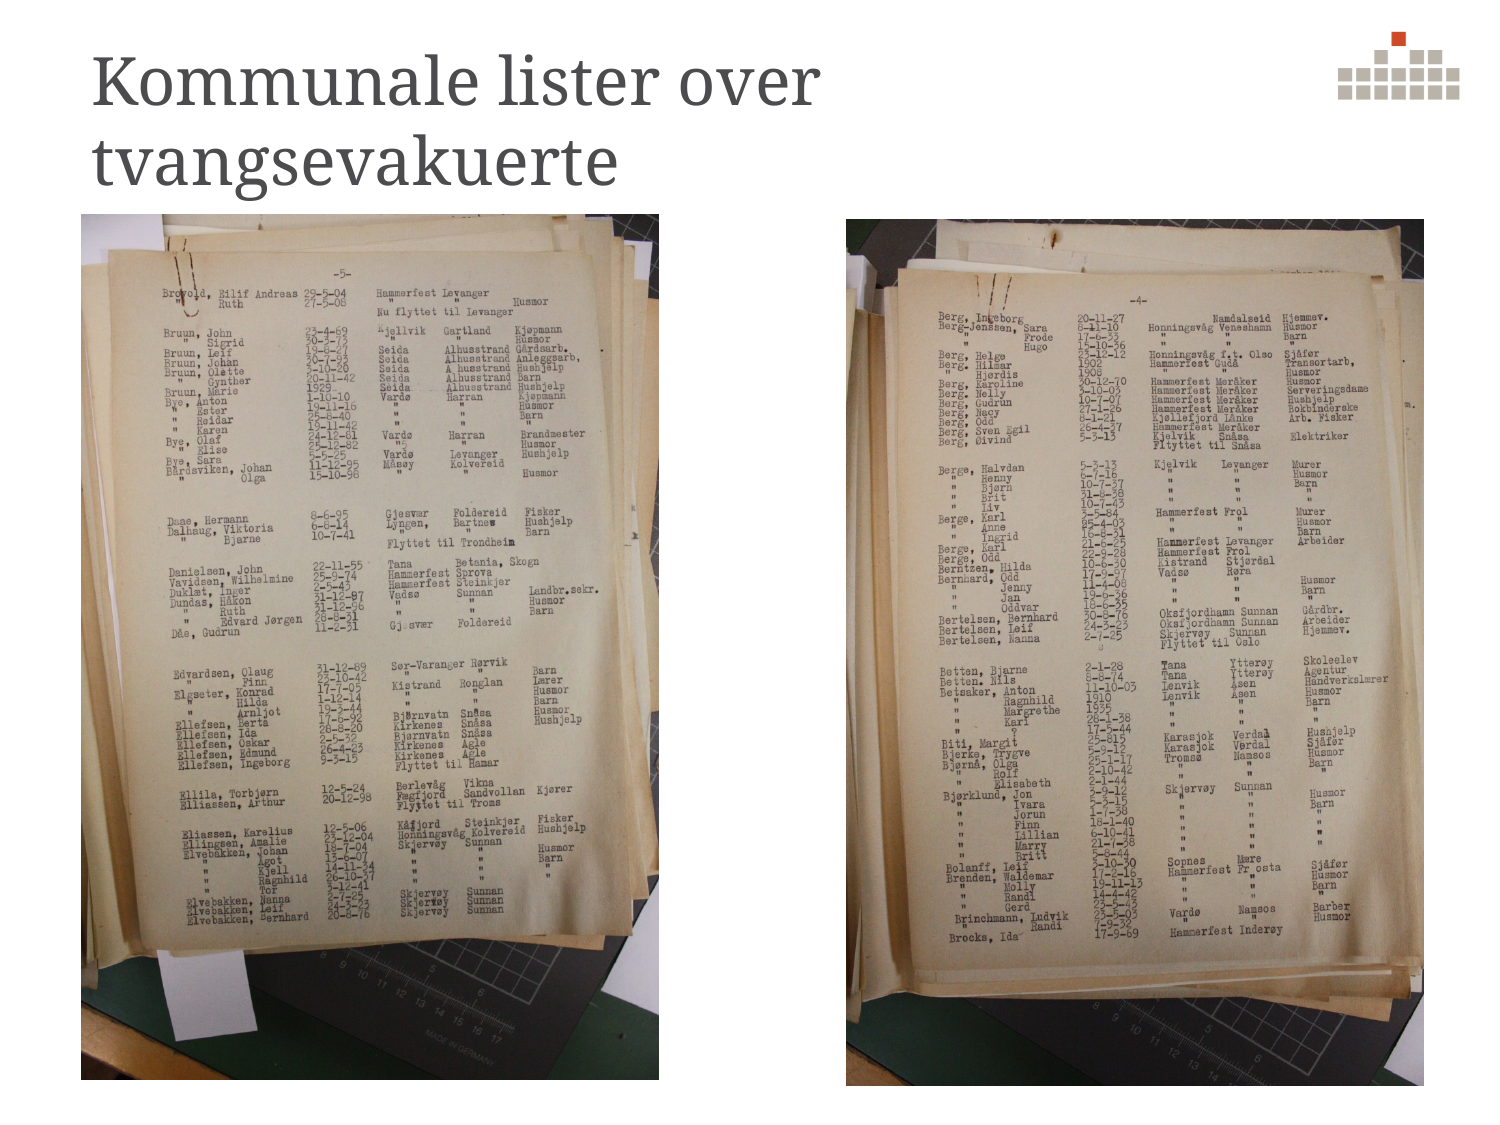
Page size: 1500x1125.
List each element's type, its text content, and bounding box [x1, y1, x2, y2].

title Kommunale lister over tvangsevakuerte [76, 30, 1329, 220]
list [845, 219, 1424, 1086]
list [80, 213, 659, 1081]
picture [1328, 15, 1490, 126]
